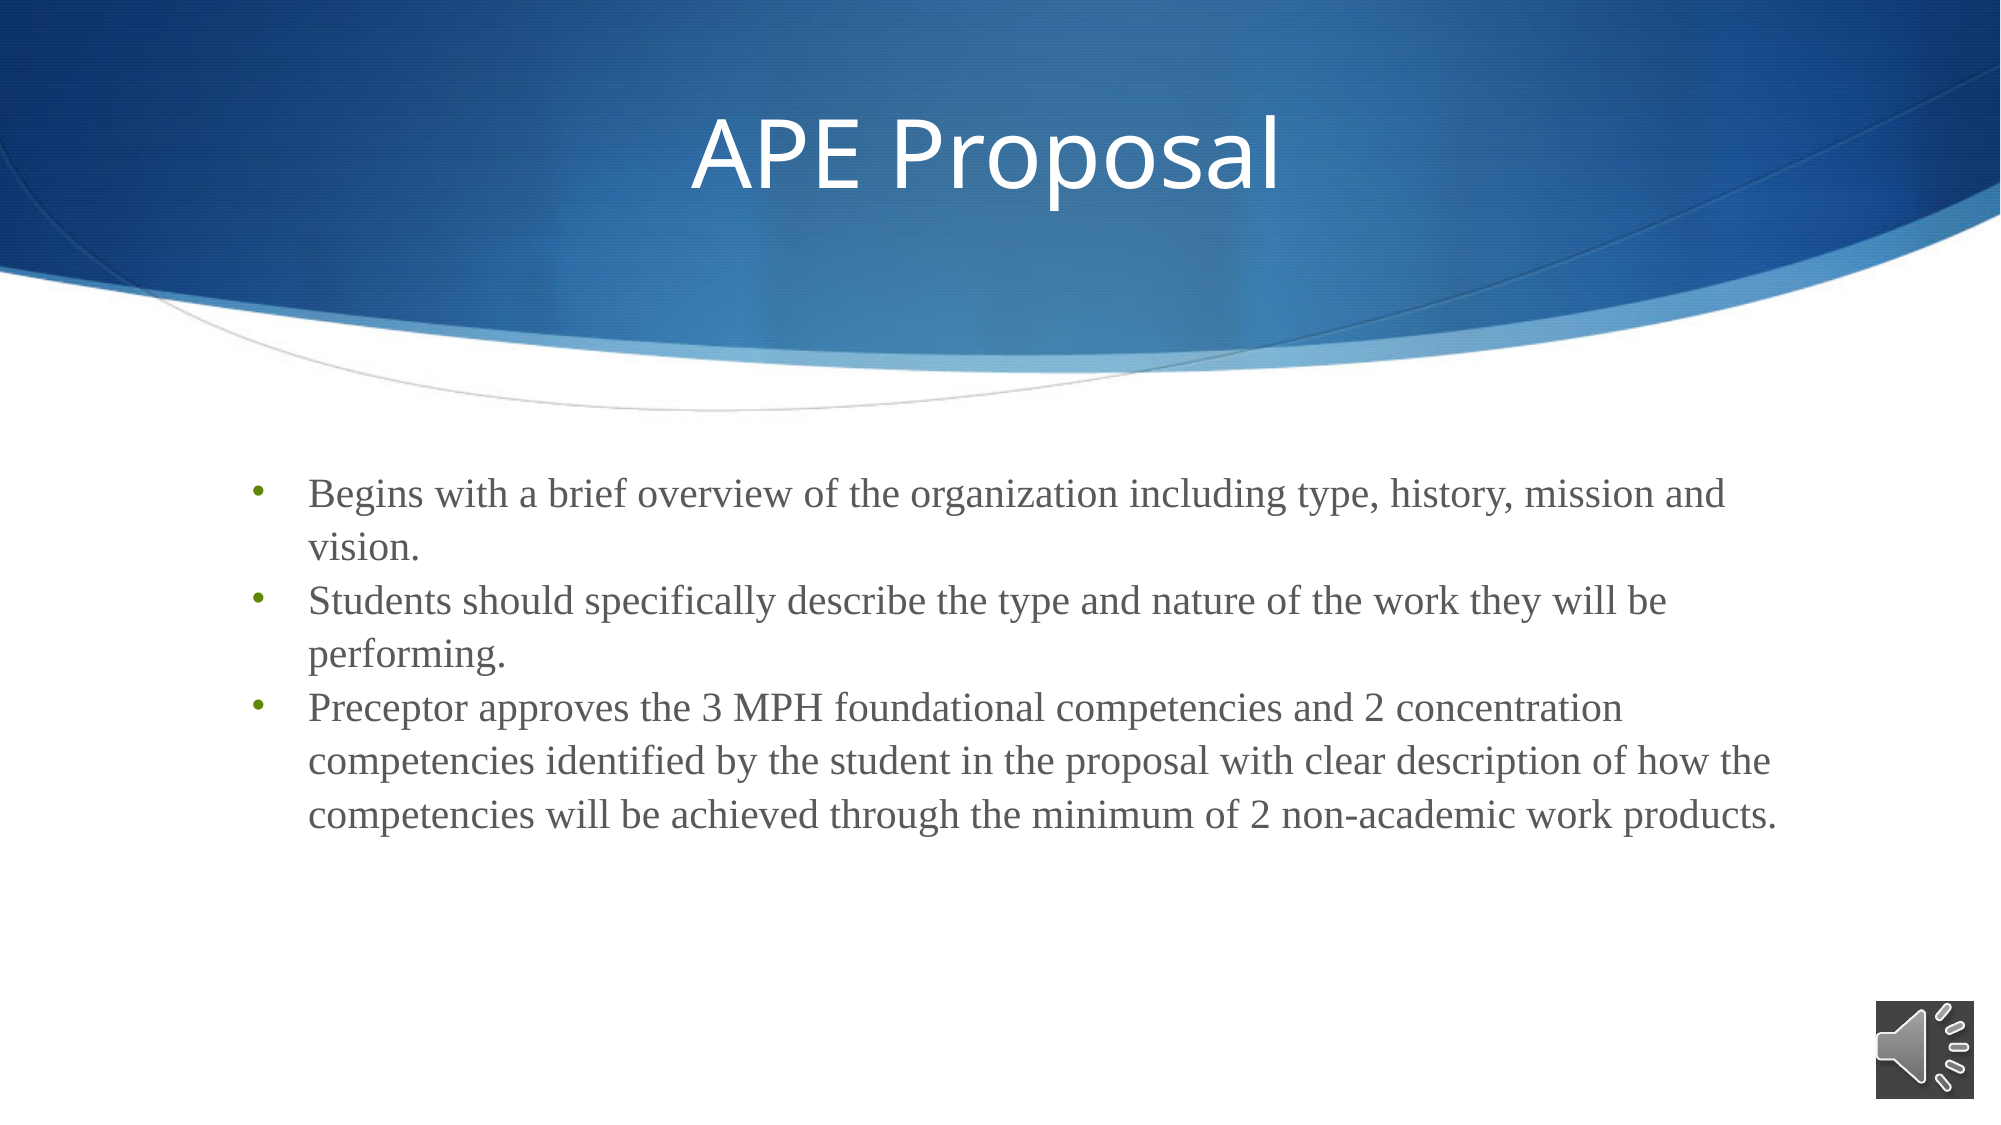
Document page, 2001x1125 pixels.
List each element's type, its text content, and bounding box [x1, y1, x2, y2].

list Begins with a brief overview of the organization including type, history, mission and vision. Students should specifically describe the type and nature of the work they will be performing. Preceptor approves the 3 MPH foundational competencies and 2 concentration competencies identified by the student in the proposal with clear description of how the competencies will be achieved through the minimum of 2 non-academic work products. [161, 454, 1838, 991]
title APE Proposal [99, 56, 1900, 245]
picture [0, 0, 2001, 1125]
